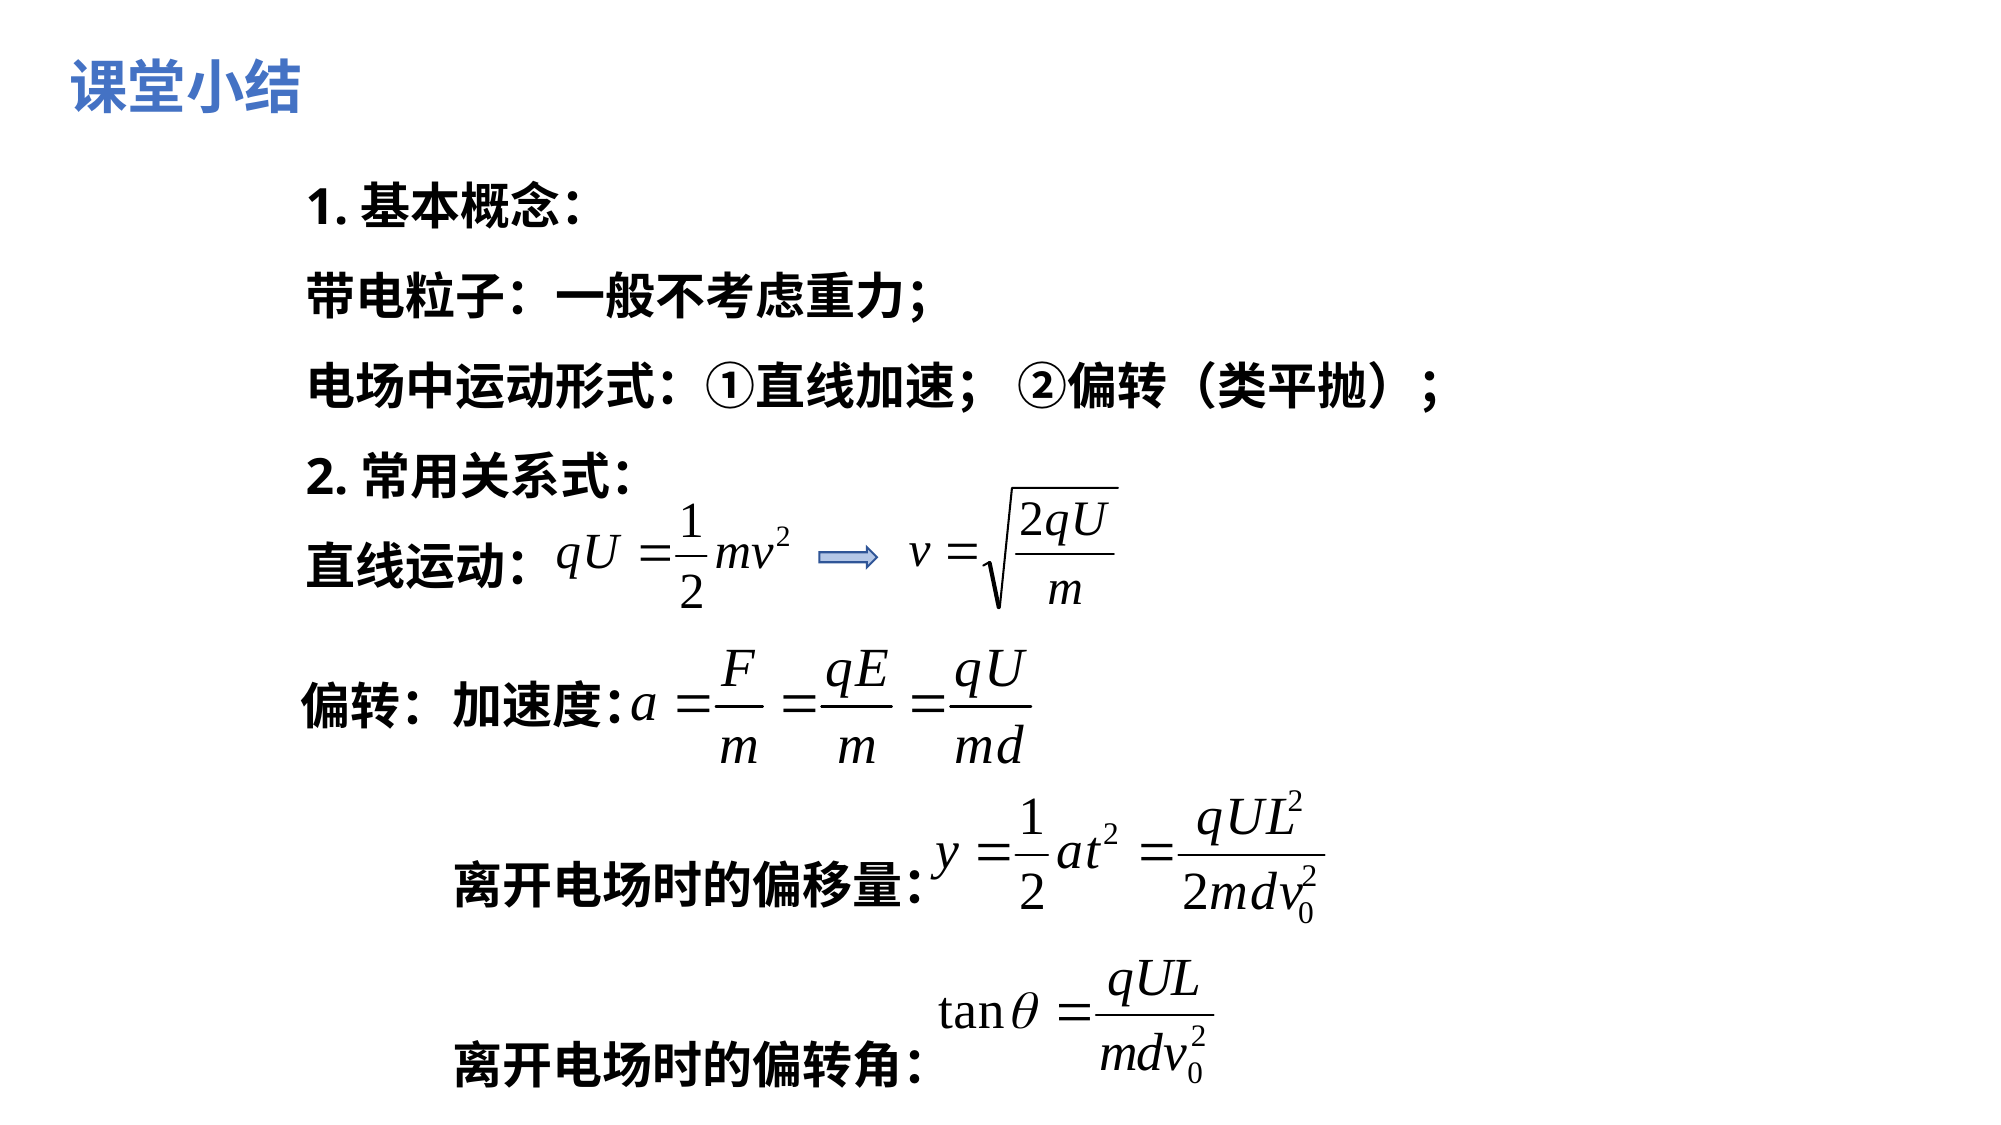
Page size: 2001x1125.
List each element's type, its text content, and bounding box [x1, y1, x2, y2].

text_box 课堂小结 [55, 42, 391, 129]
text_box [285, 137, 1695, 1096]
